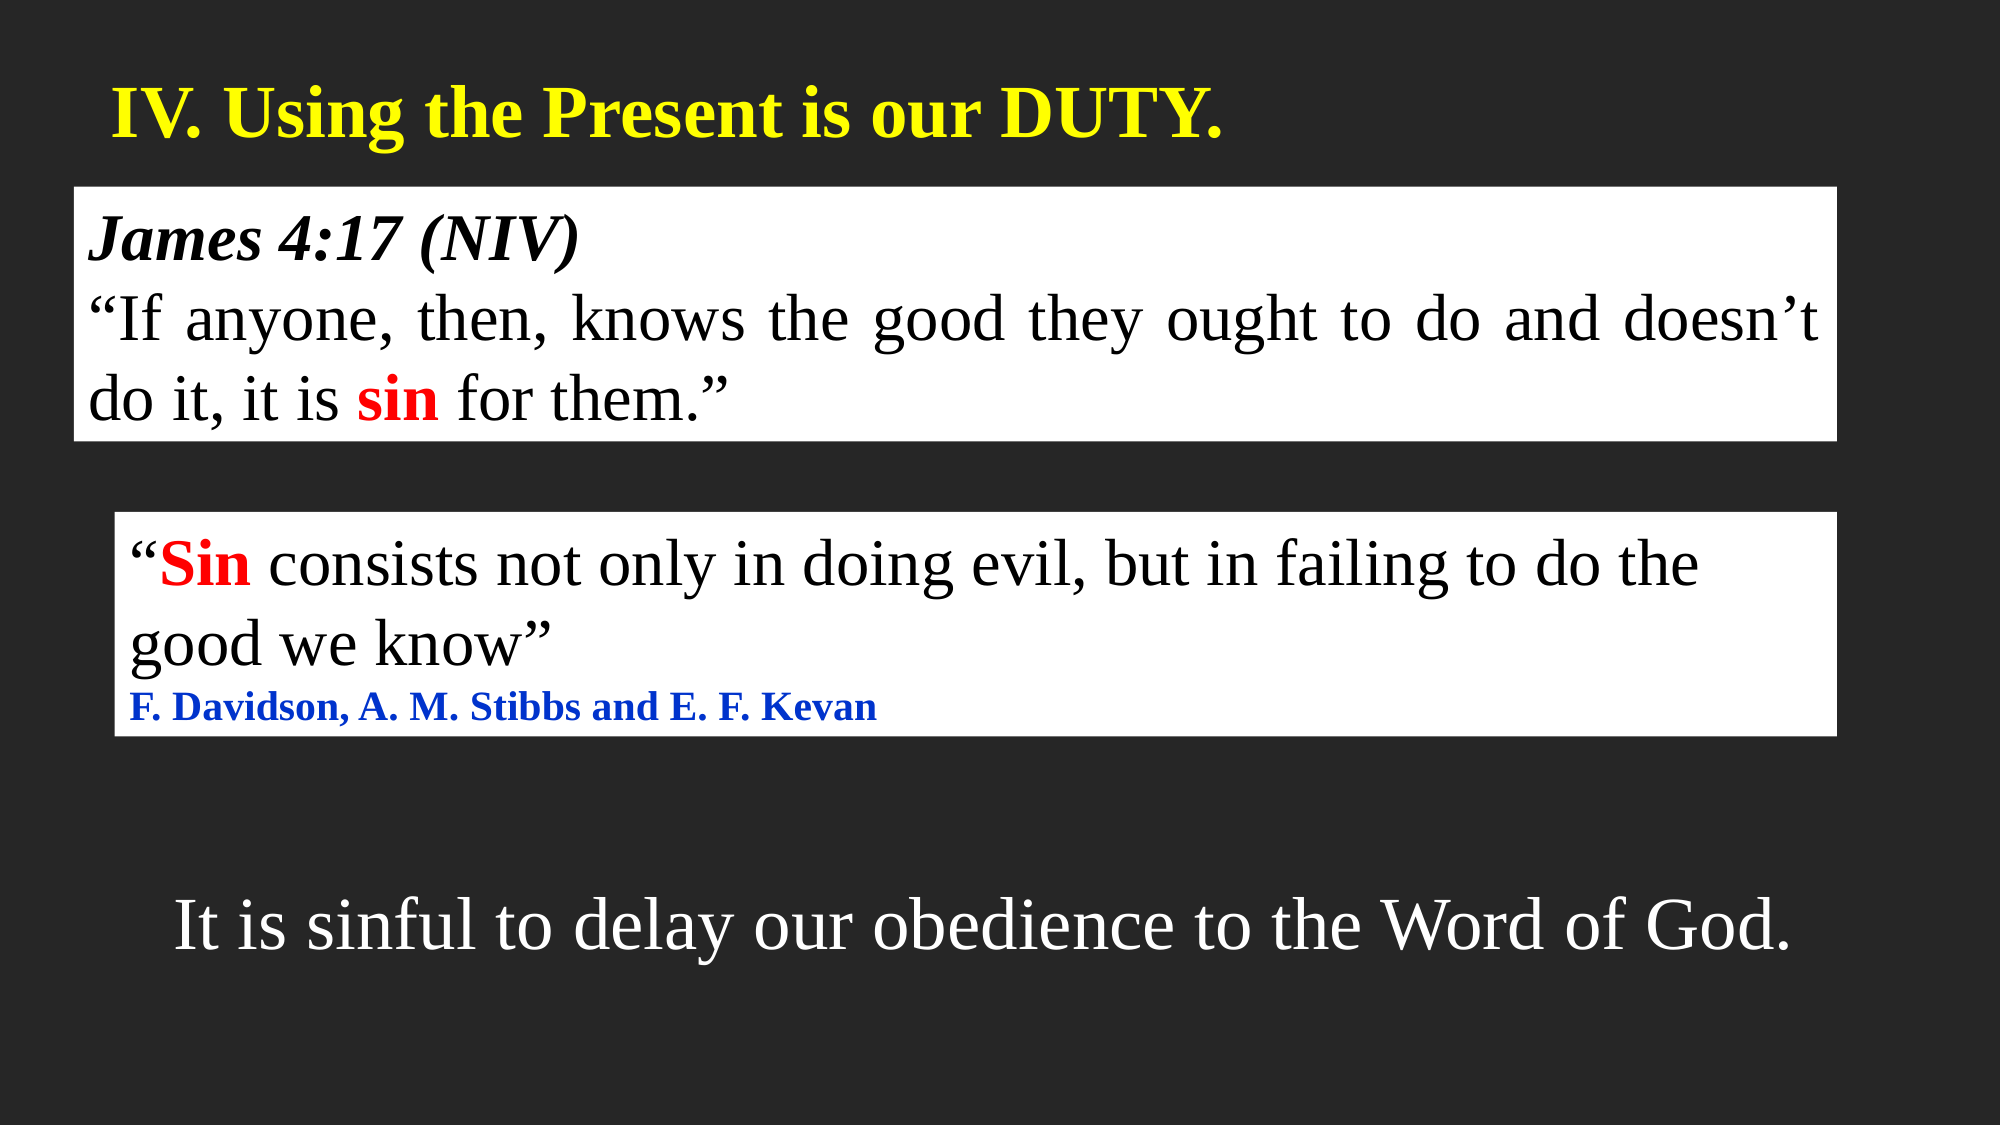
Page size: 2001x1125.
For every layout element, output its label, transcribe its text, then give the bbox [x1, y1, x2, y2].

text_box James 4:17 (NIV) “If anyone, then, knows the good they ought to do and doesn’t do it, it is sin for them.” [73, 186, 1837, 442]
text_box “Sin consists not only in doing evil, but in failing to do the good we know” F. Davidson, A. M. Stibbs and E. F. Kevan [114, 511, 1837, 737]
text_box IV. Using the Present is our DUTY. [96, 54, 2000, 160]
text_box It is sinful to delay our obedience to the Word of God. [158, 866, 1828, 972]
